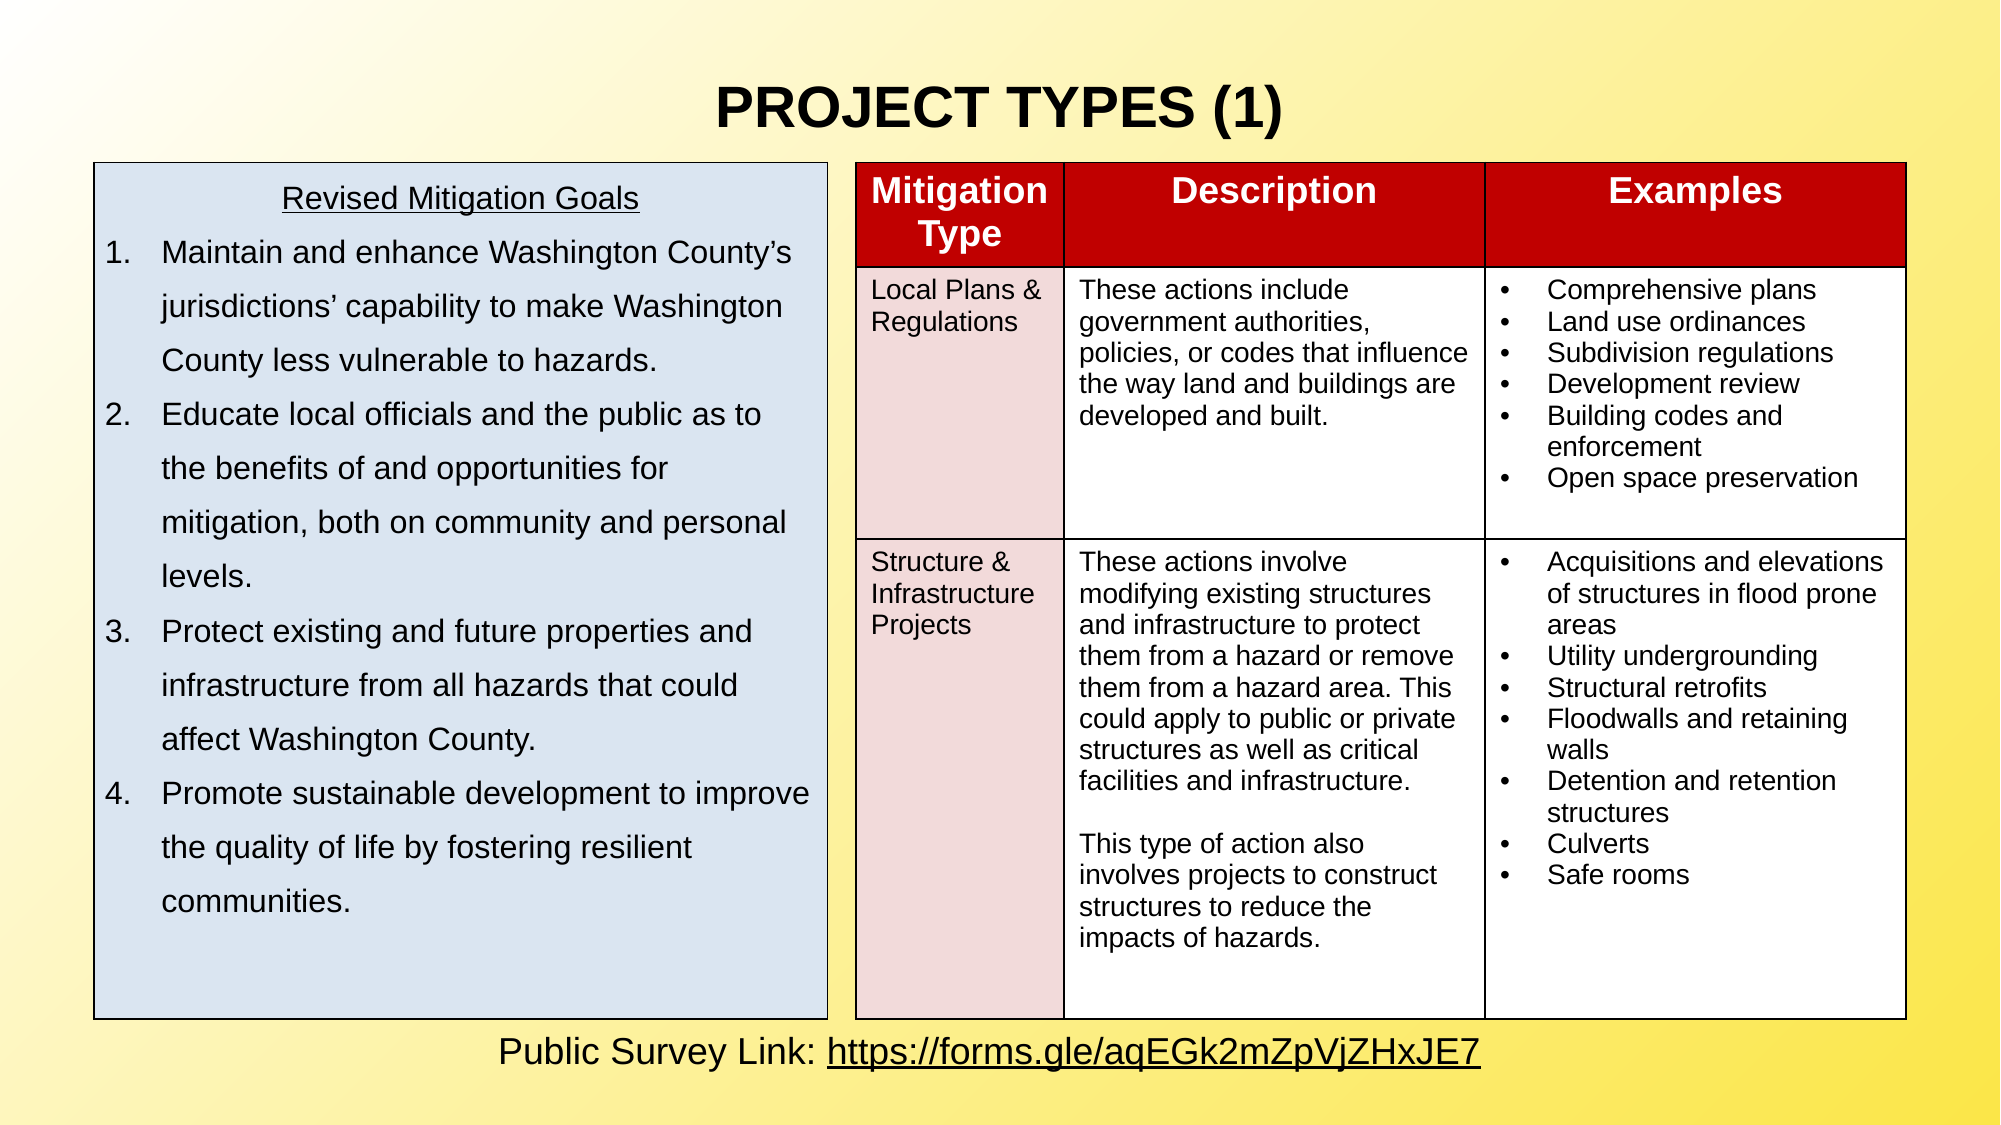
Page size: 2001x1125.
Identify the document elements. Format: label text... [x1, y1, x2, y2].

table_cell These actions involve modifying existing structures and infrastructure to protect them from a hazard or remove them from a hazard area. This could apply to public or private structures as well as critical facilities and infrastructure. This type of action also involves projects to construct structures to reduce the impacts of hazards. [1065, 540, 1484, 1018]
table_cell Comprehensive plans Land use ordinances Subdivision regulations Development review Building codes and enforcement Open space preservation [1486, 268, 1905, 538]
table_cell These actions include government authorities, policies, or codes that influence the way land and buildings are developed and built. [1065, 268, 1484, 538]
text_box PROJECT TYPES (1) [324, 45, 1675, 163]
table_header Examples [1486, 163, 1905, 266]
table_header Mitigation Type [857, 163, 1063, 266]
table_cell Structure & Infrastructure Projects [857, 540, 1063, 1018]
table_header Description [1065, 163, 1484, 266]
table_cell Acquisitions and elevations of structures in flood prone areas Utility undergrounding Structural retrofits Floodwalls and retaining walls Detention and retention structures Culverts Safe rooms [1486, 540, 1905, 1018]
table_cell Local Plans & Regulations [857, 268, 1063, 538]
table_header Revised Mitigation Goals Maintain and enhance Washington County’s jurisdictions’ capability to make Washington County less vulnerable to hazards. Educate local officials and the public as to the benefits of and opportunities for mitigation, both on community and personal levels. Protect existing and future properties and infrastructure from all hazards that could affect Washington County. Promote sustainable development to improve the quality of life by fostering resilient communities. [95, 163, 827, 1018]
text_box Public Survey Link: https://forms.gle/aqEGk2mZpVjZHxJE7 [483, 1019, 1517, 1080]
